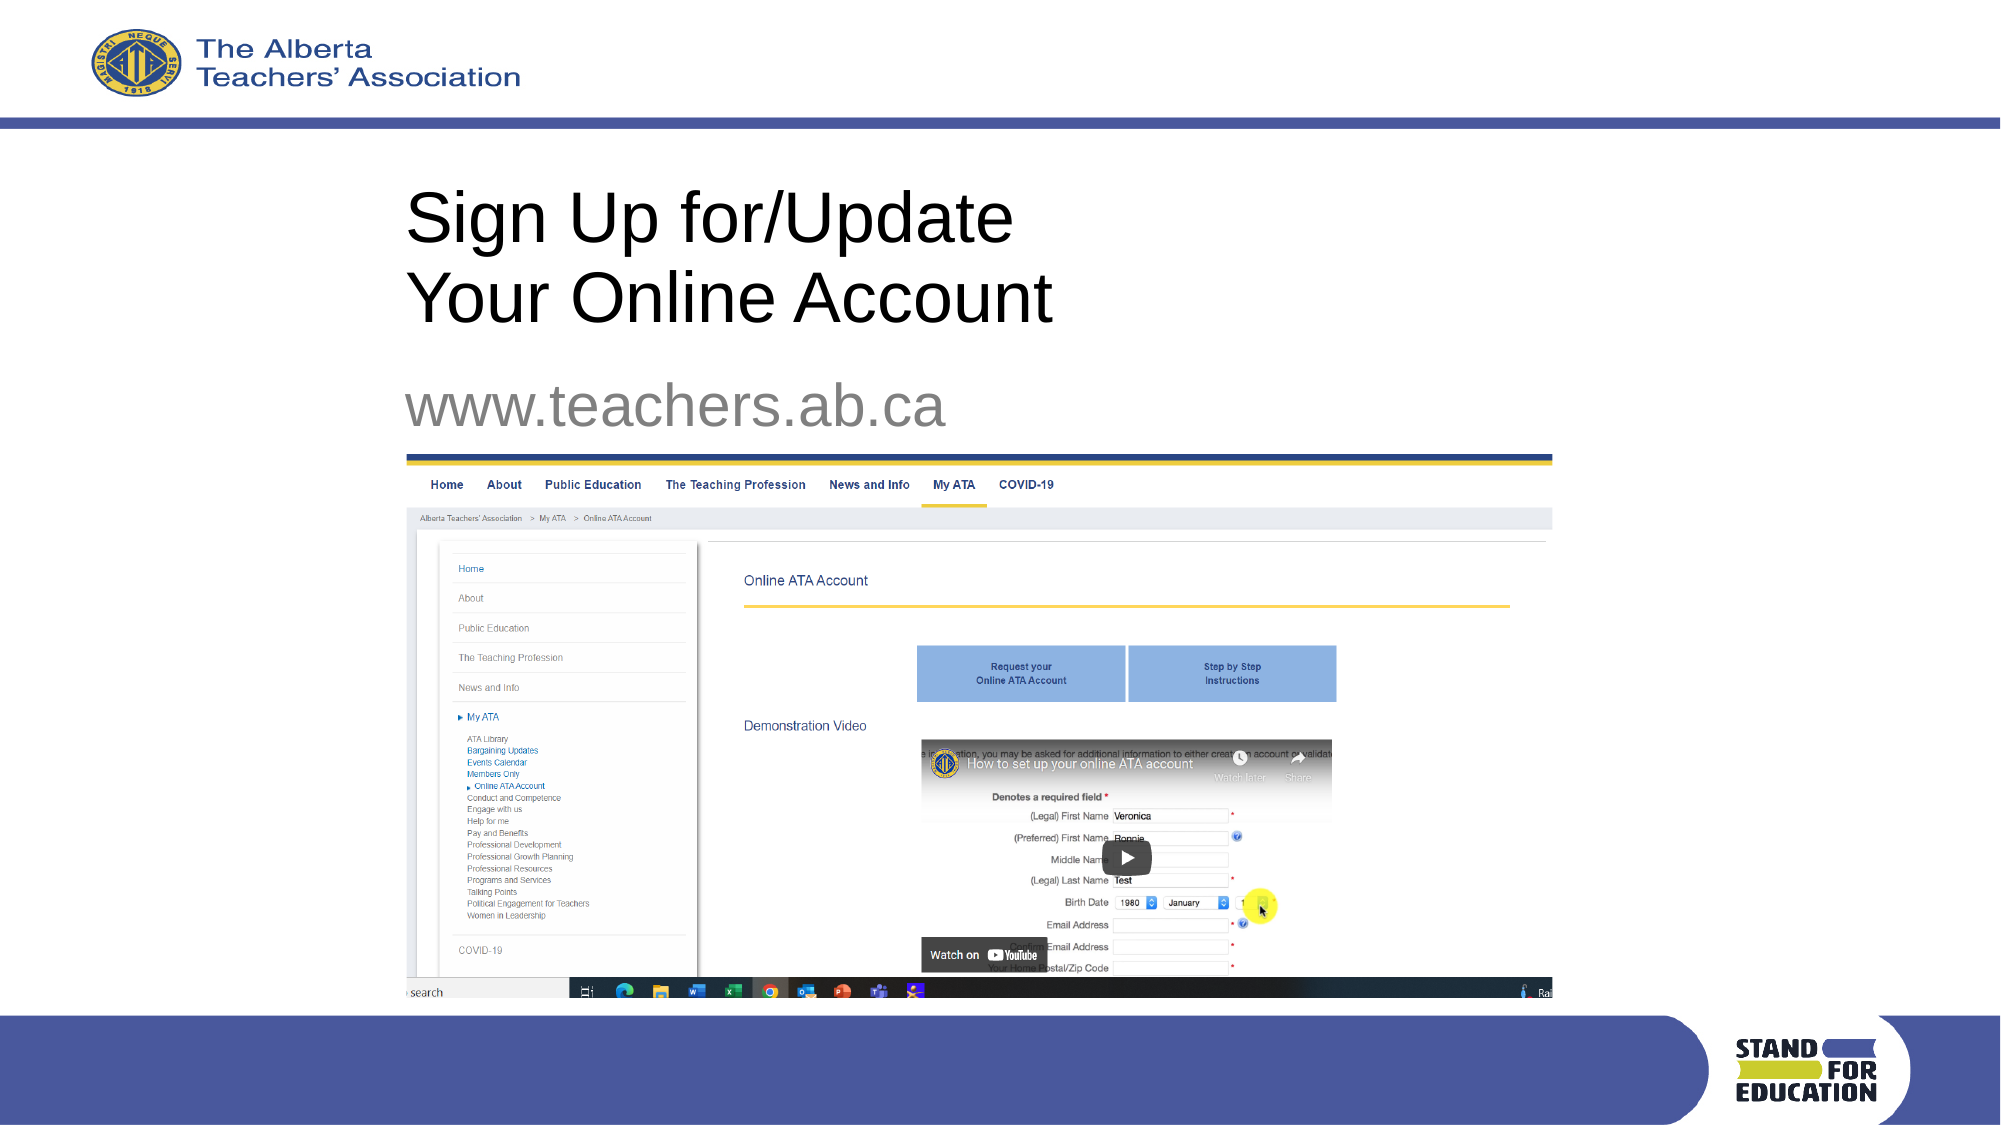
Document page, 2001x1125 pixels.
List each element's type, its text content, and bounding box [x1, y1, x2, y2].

picture [0, 0, 2001, 1125]
text_box www.teachers.ab.ca [390, 346, 1505, 465]
title Sign Up for/Update Your Online Account [390, 168, 1158, 346]
